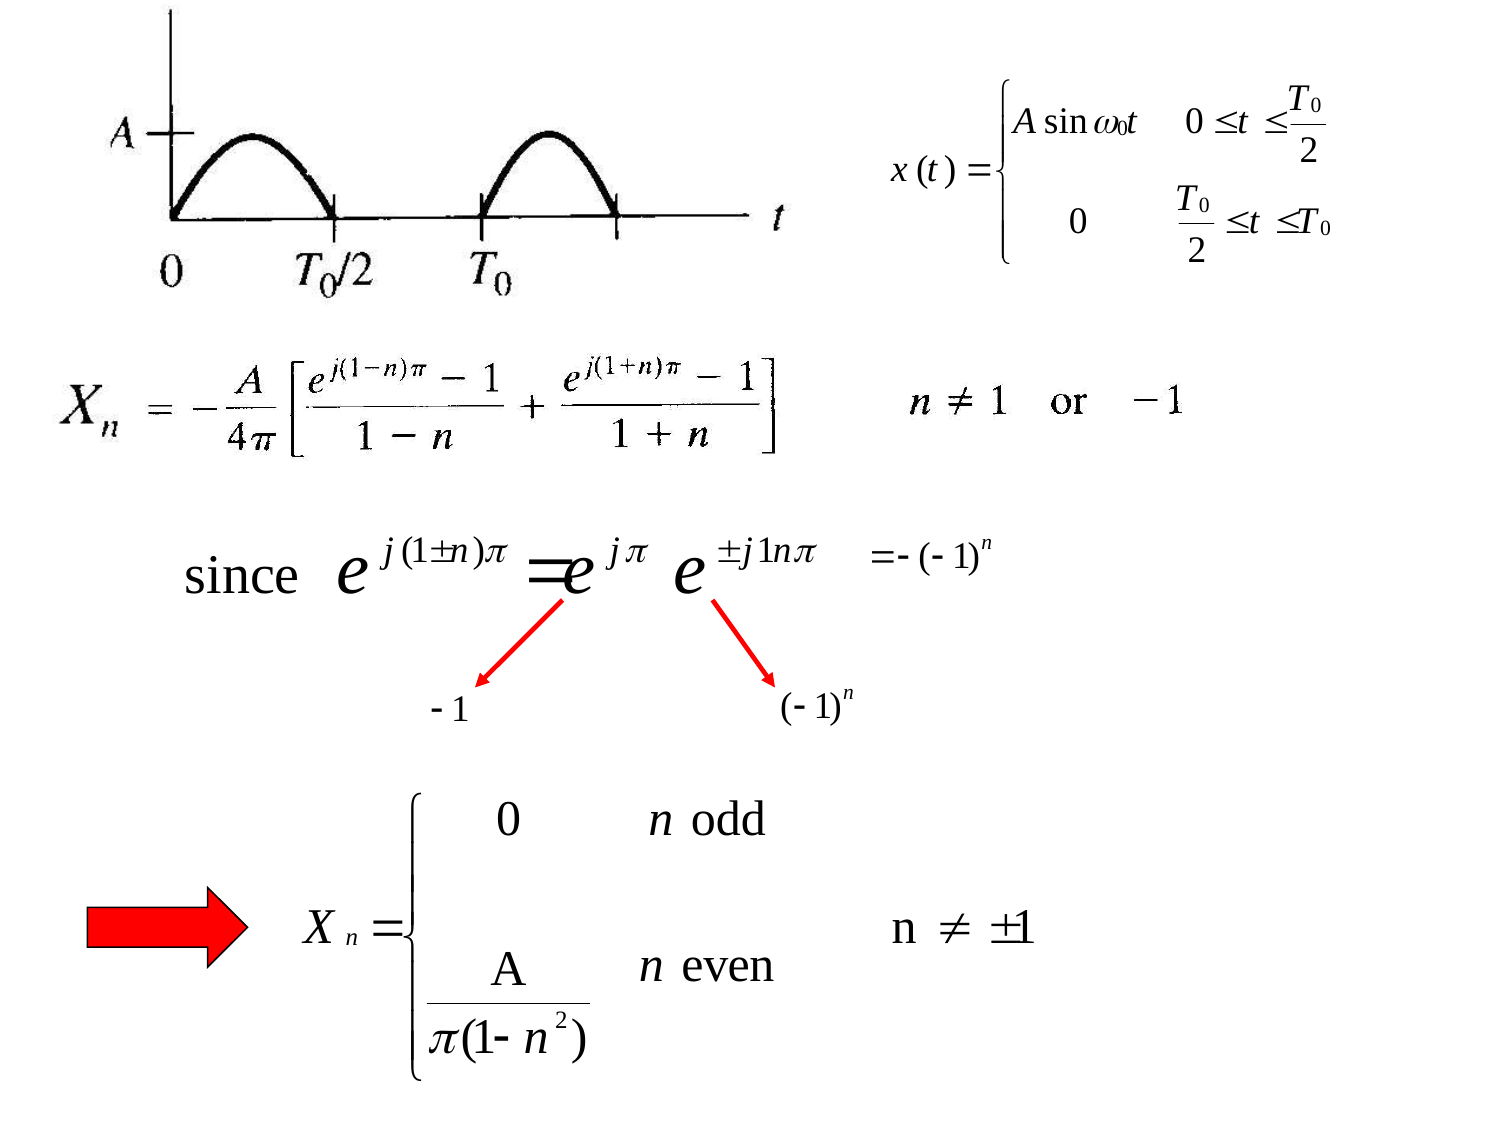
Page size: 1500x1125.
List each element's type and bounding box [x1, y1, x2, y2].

picture [99, 0, 828, 313]
text_box [87, 887, 248, 968]
text_box [474, 611, 552, 688]
text_box [774, 674, 863, 735]
text_box [862, 524, 1003, 585]
text_box [299, 787, 1055, 1088]
text_box [720, 611, 773, 685]
text_box [424, 687, 472, 729]
picture [899, 374, 1184, 424]
text_box [887, 74, 1338, 269]
picture [49, 374, 133, 443]
picture [137, 349, 780, 462]
text_box [180, 524, 826, 604]
